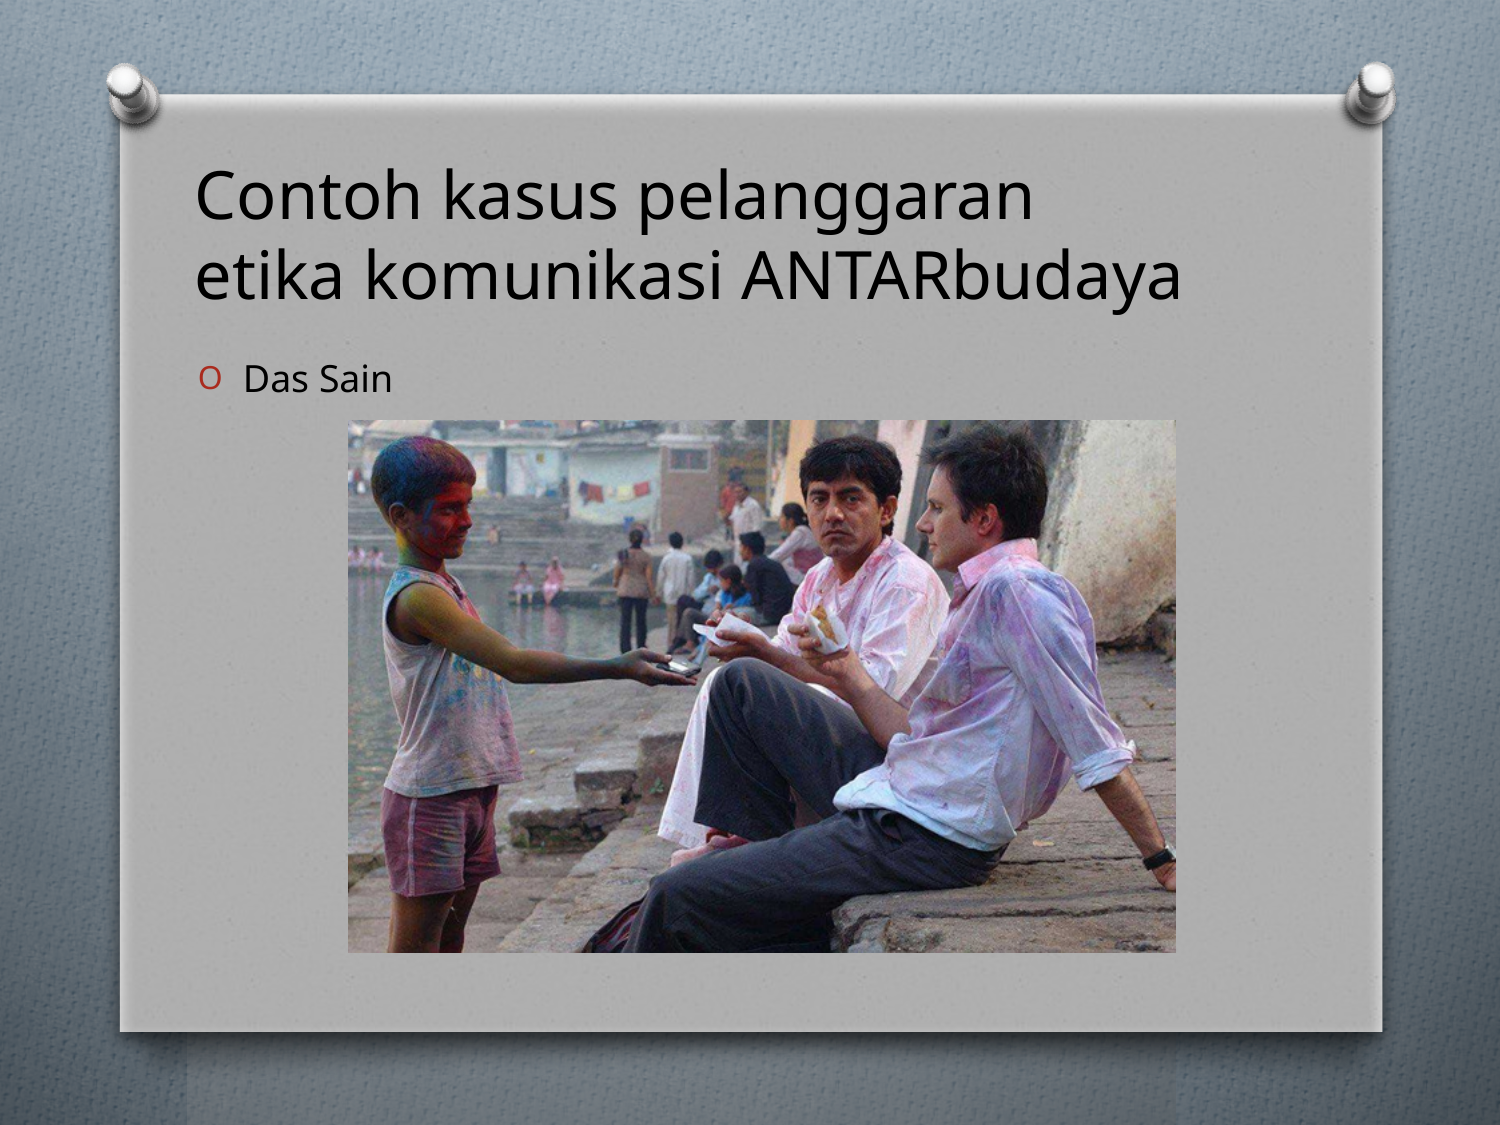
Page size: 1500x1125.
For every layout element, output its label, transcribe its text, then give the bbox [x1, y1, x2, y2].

picture [1317, 35, 1439, 156]
list Das Sain [183, 347, 1353, 421]
title Contoh kasus pelanggaran etika komunikasi ANTARbudaya [179, 134, 1323, 332]
picture [348, 420, 1176, 954]
picture [75, 29, 198, 153]
